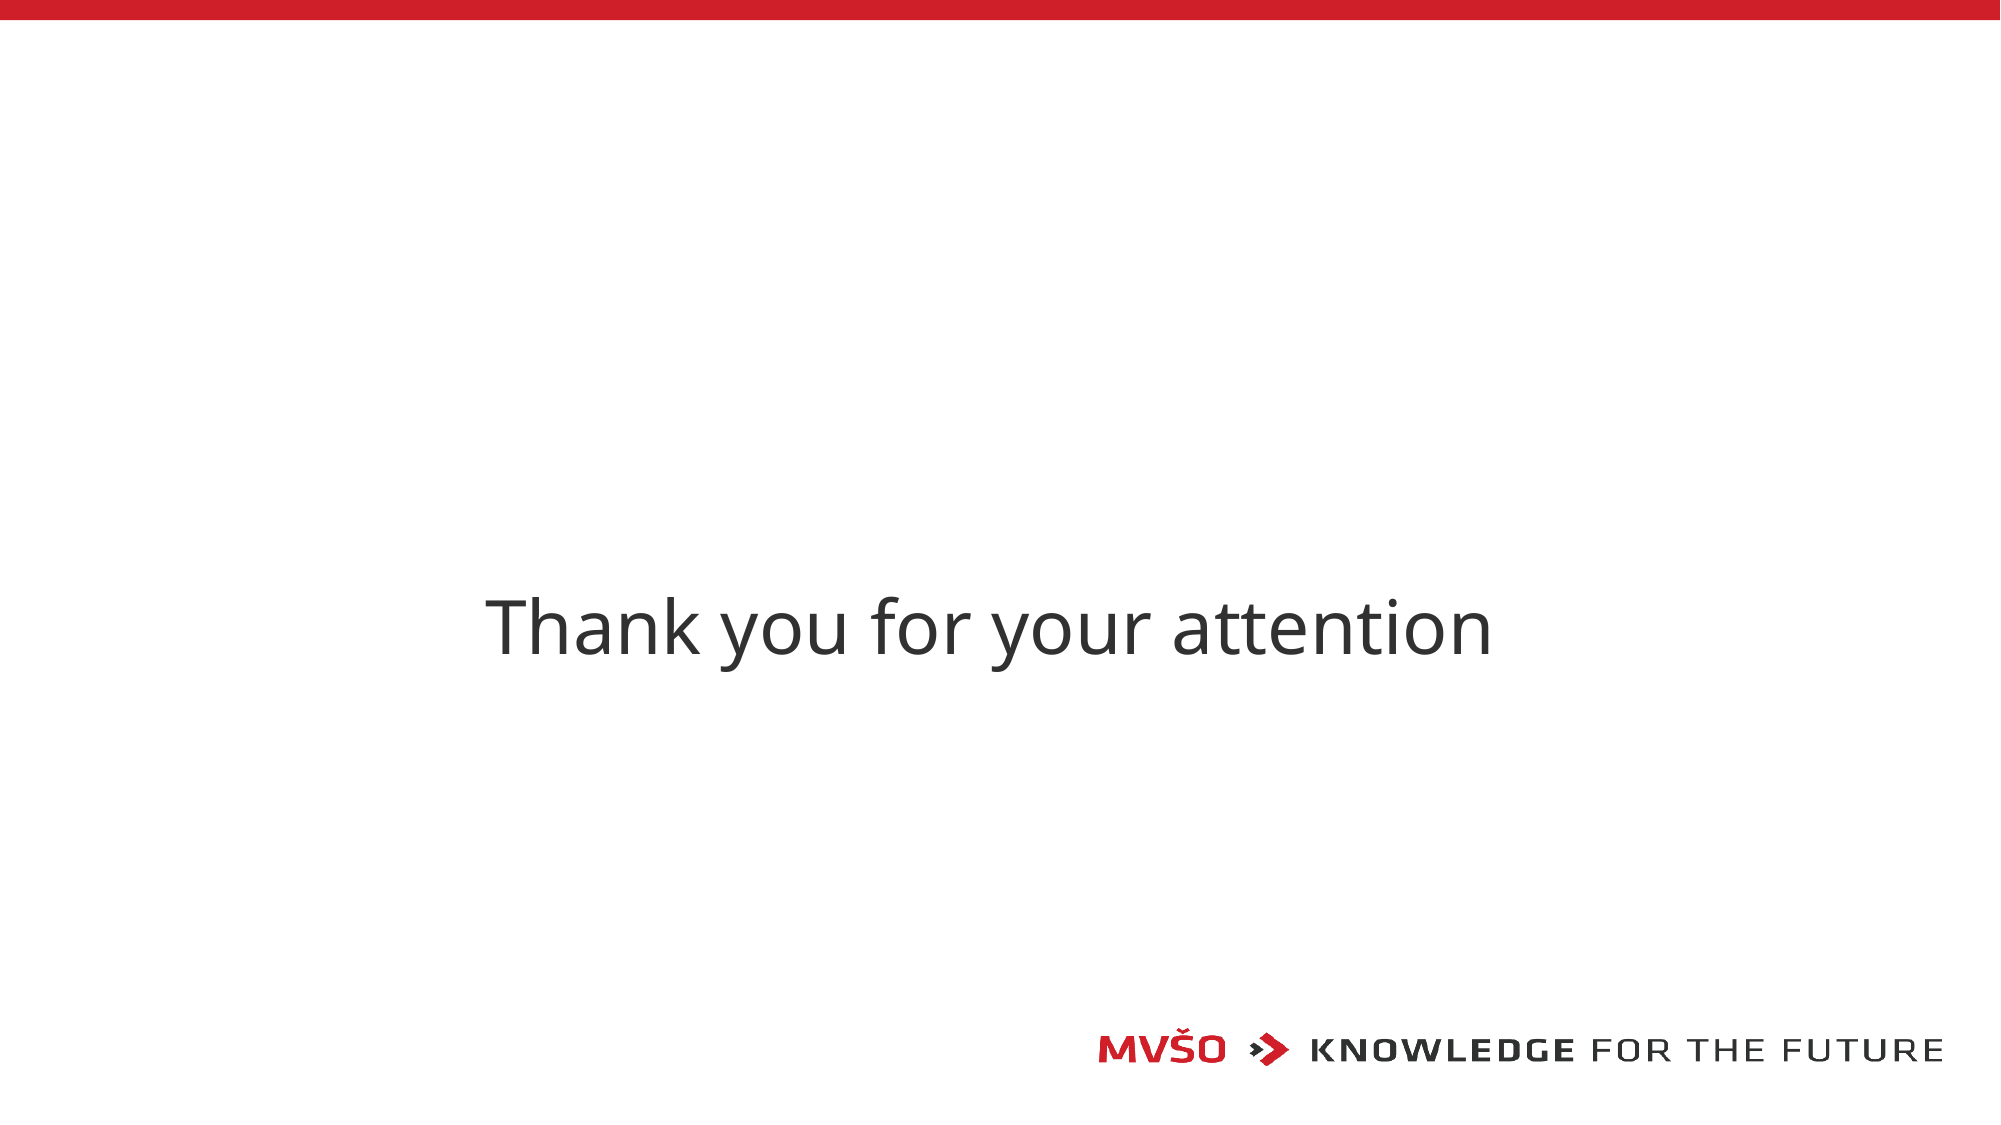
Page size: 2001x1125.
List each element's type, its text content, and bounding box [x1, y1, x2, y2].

picture [1099, 1028, 1942, 1066]
list Thank you for your attention [118, 299, 1882, 969]
